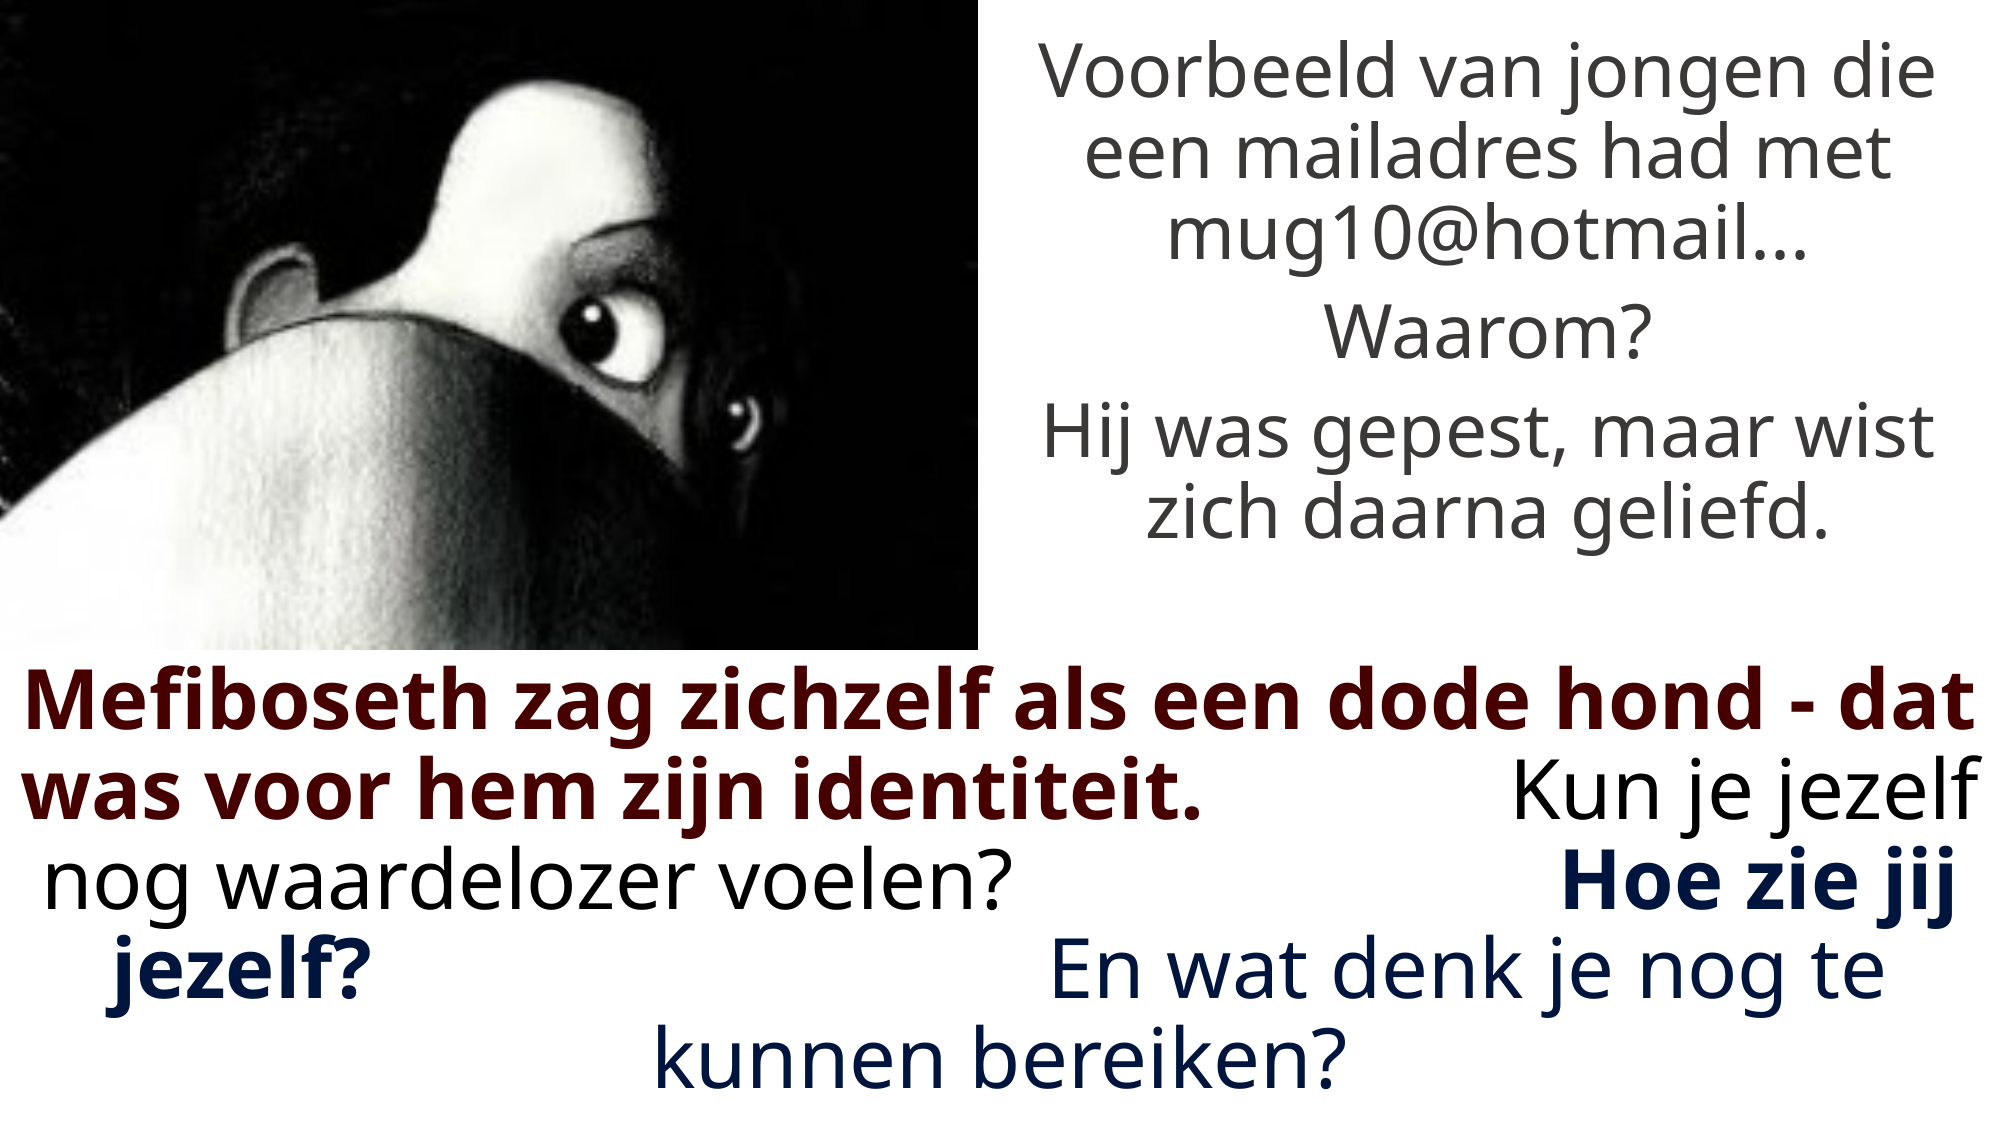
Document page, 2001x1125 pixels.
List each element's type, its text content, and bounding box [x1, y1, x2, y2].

subtitle Mefiboseth zag zichzelf als een dode hond - dat was voor hem zijn identiteit. Kun je jezelf nog waardelozer voelen? Hoe zie jij jezelf? En wat denk je nog te kunnen bereiken? [0, 649, 2000, 1125]
title Voorbeeld van jongen die een mailadres had met mug10@hotmail... Waarom? Hij was gepest, maar wist zich daarna geliefd. [978, 0, 2000, 563]
picture [0, 0, 978, 650]
